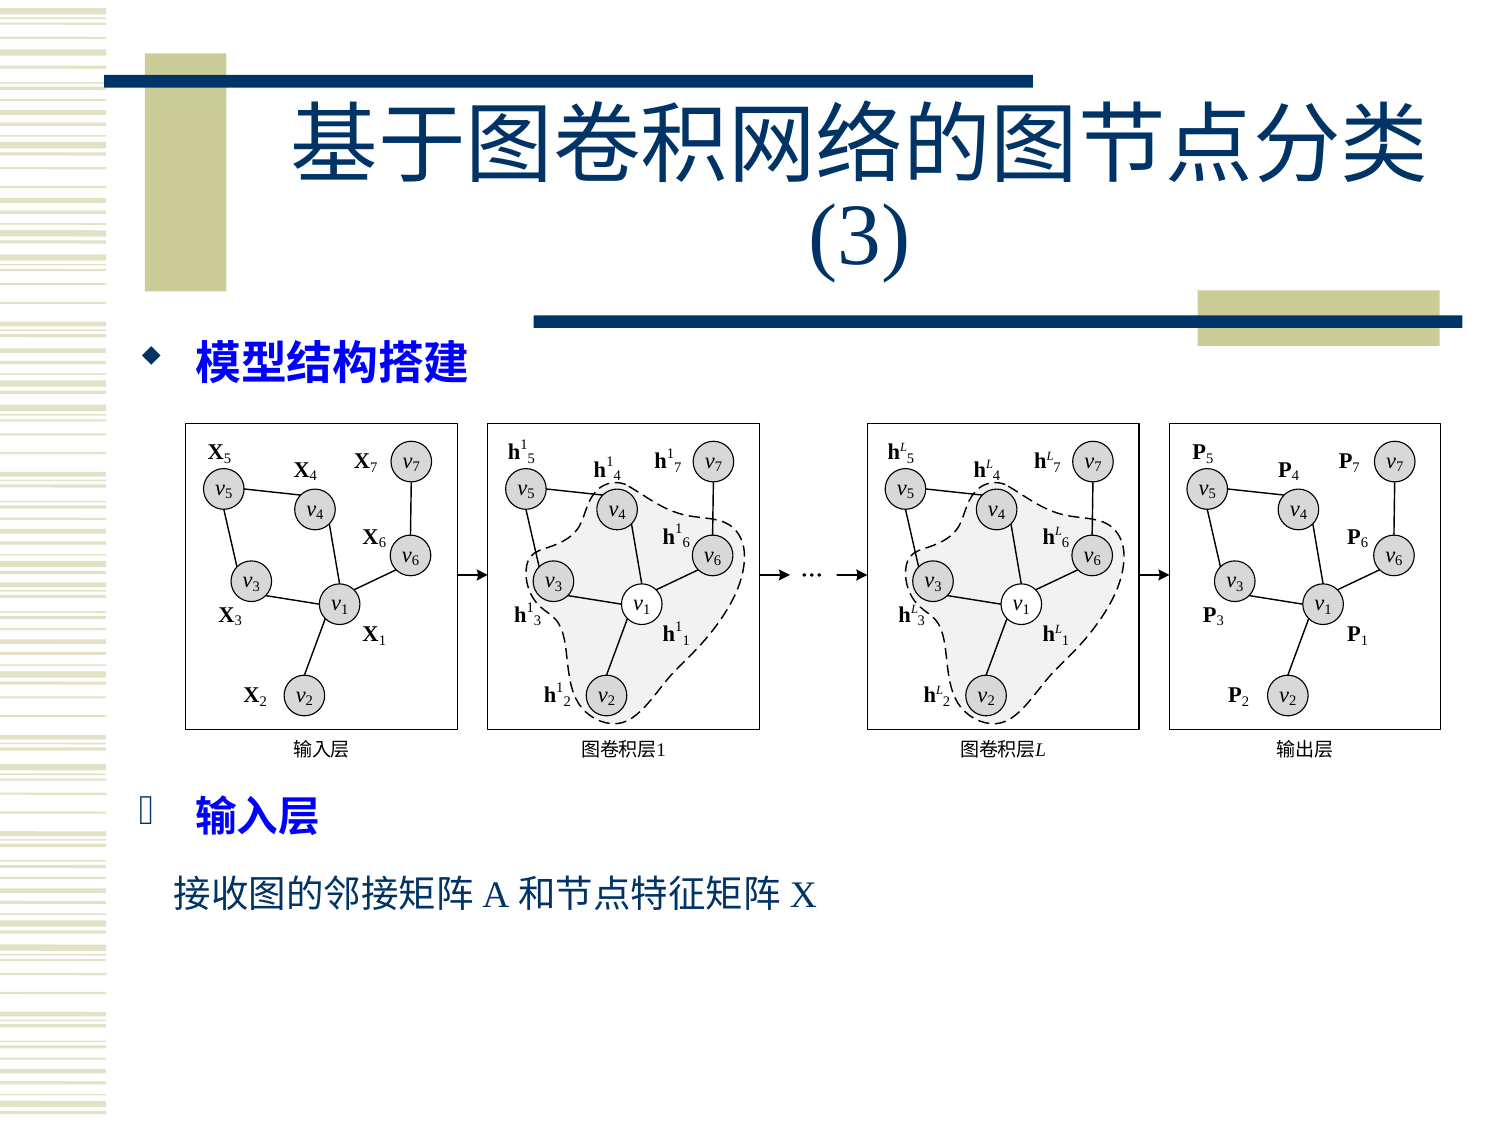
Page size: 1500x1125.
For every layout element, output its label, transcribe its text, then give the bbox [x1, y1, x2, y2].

title 基于图卷积网络的图节点分类 (3) [224, 99, 1495, 288]
list 模型结构搭建 输入层 接收图的邻接矩阵A和节点特征矩阵X [123, 326, 1460, 1059]
picture [182, 420, 1443, 771]
